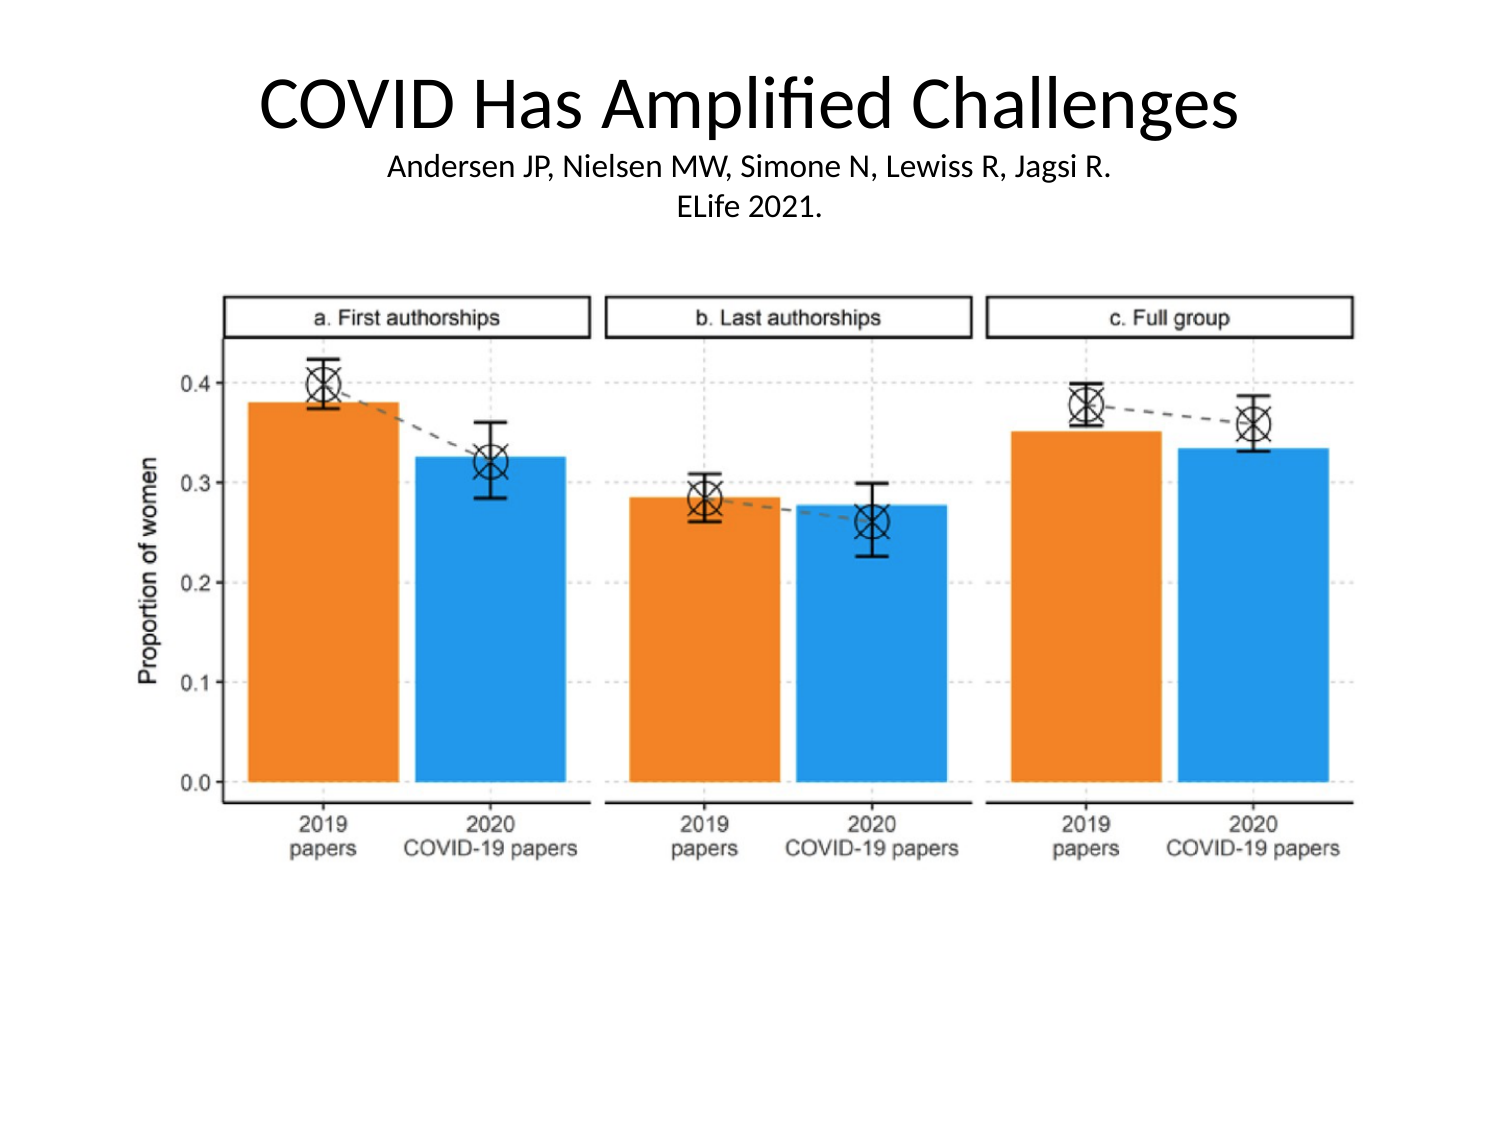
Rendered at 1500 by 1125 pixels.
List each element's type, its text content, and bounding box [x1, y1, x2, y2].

picture [110, 245, 1390, 878]
title COVID Has Amplified Challenges Andersen JP, Nielsen MW, Simone N, Lewiss R, Jagsi R. ELife 2021. [75, 45, 1425, 233]
